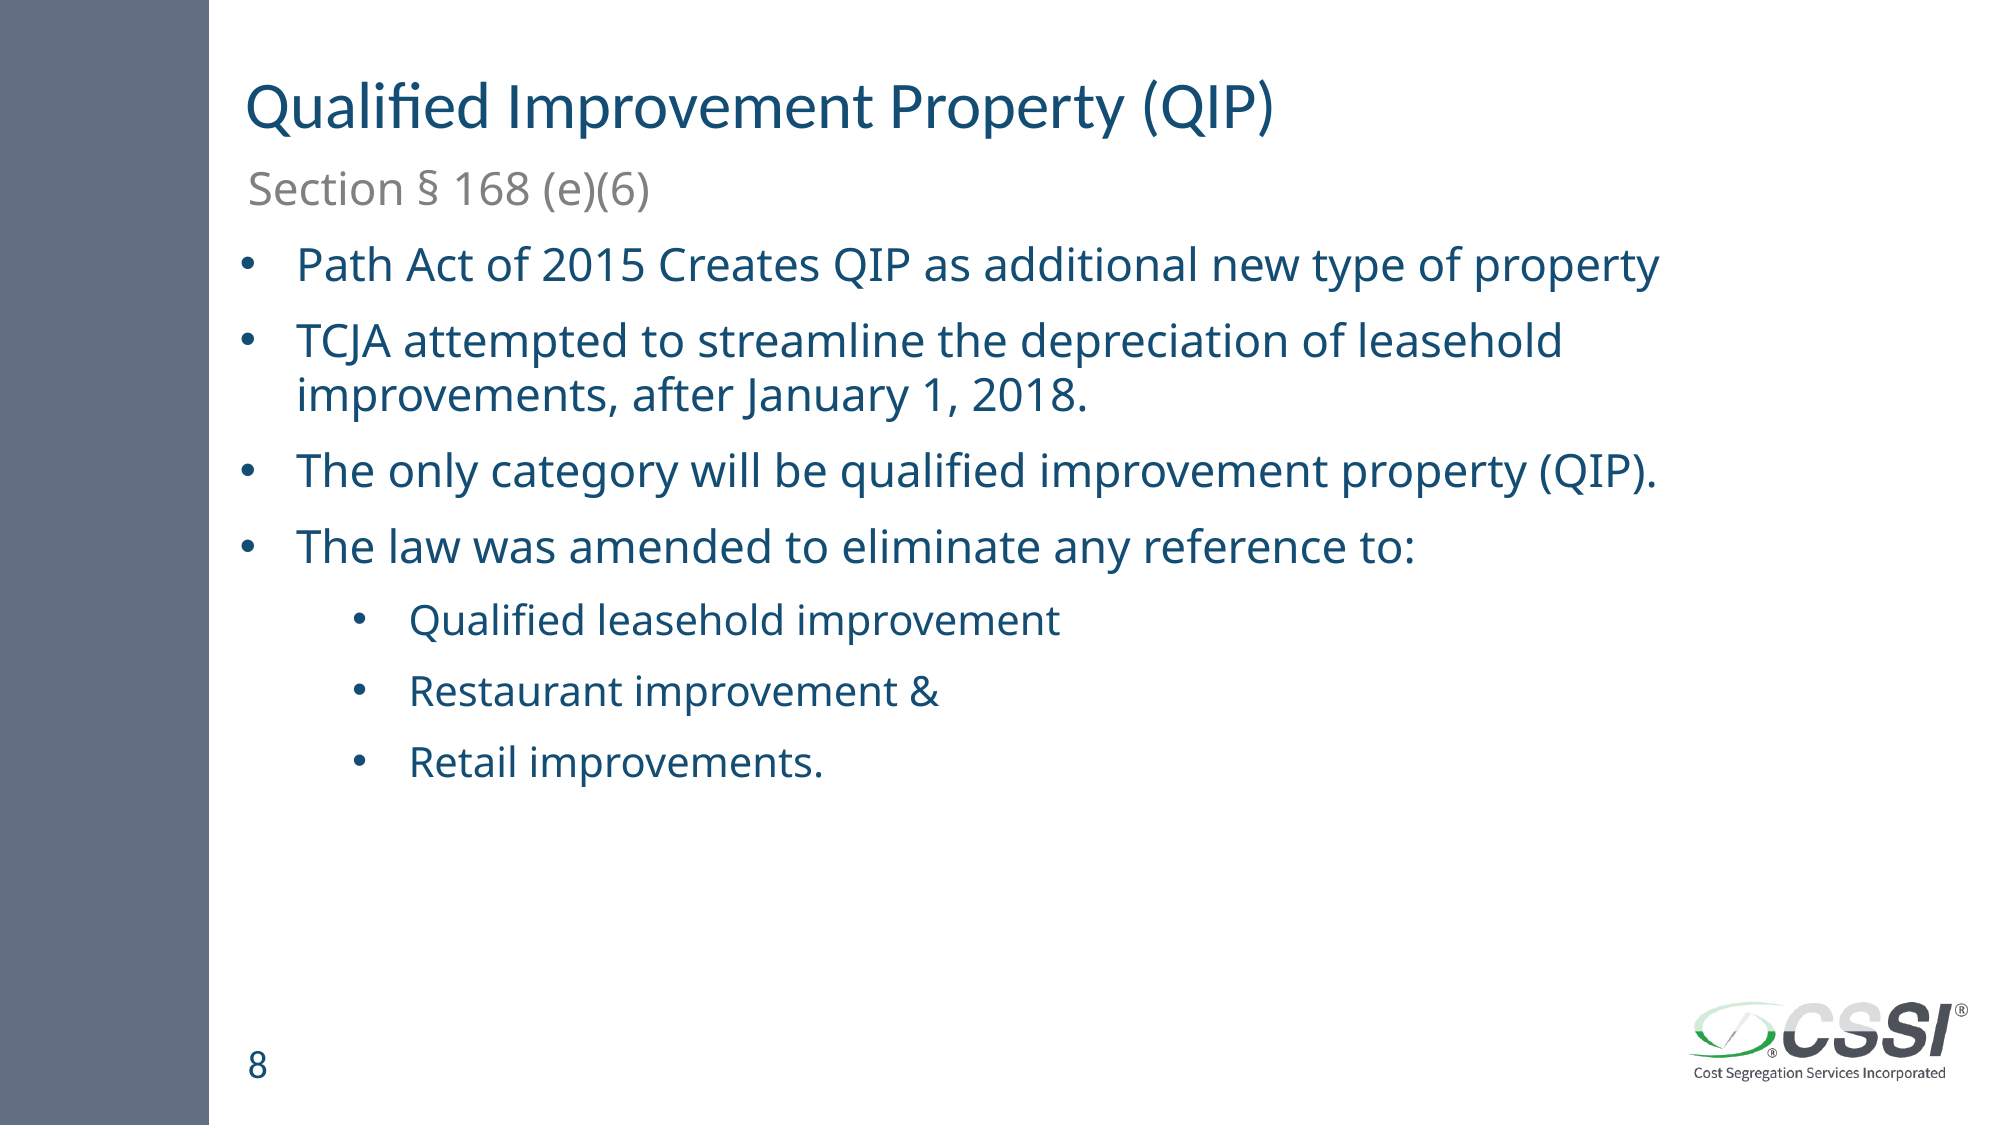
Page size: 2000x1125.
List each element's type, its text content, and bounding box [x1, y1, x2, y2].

list Section § 168 (e)(6) [233, 152, 1881, 215]
picture [1656, 953, 2000, 1125]
slide_number 8 [233, 1031, 384, 1091]
list Path Act of 2015 Creates QIP as additional new type of property TCJA attempted to streamline the depreciation of leasehold improvements, after January 1, 2018. The only category will be qualified improvement property (QIP). The law was amended to eliminate any reference to: Qualified leasehold improvement Restaurant improvement & Retail improvements. [231, 231, 1881, 1032]
title Qualified Improvement Property (QIP) [231, 53, 1881, 152]
